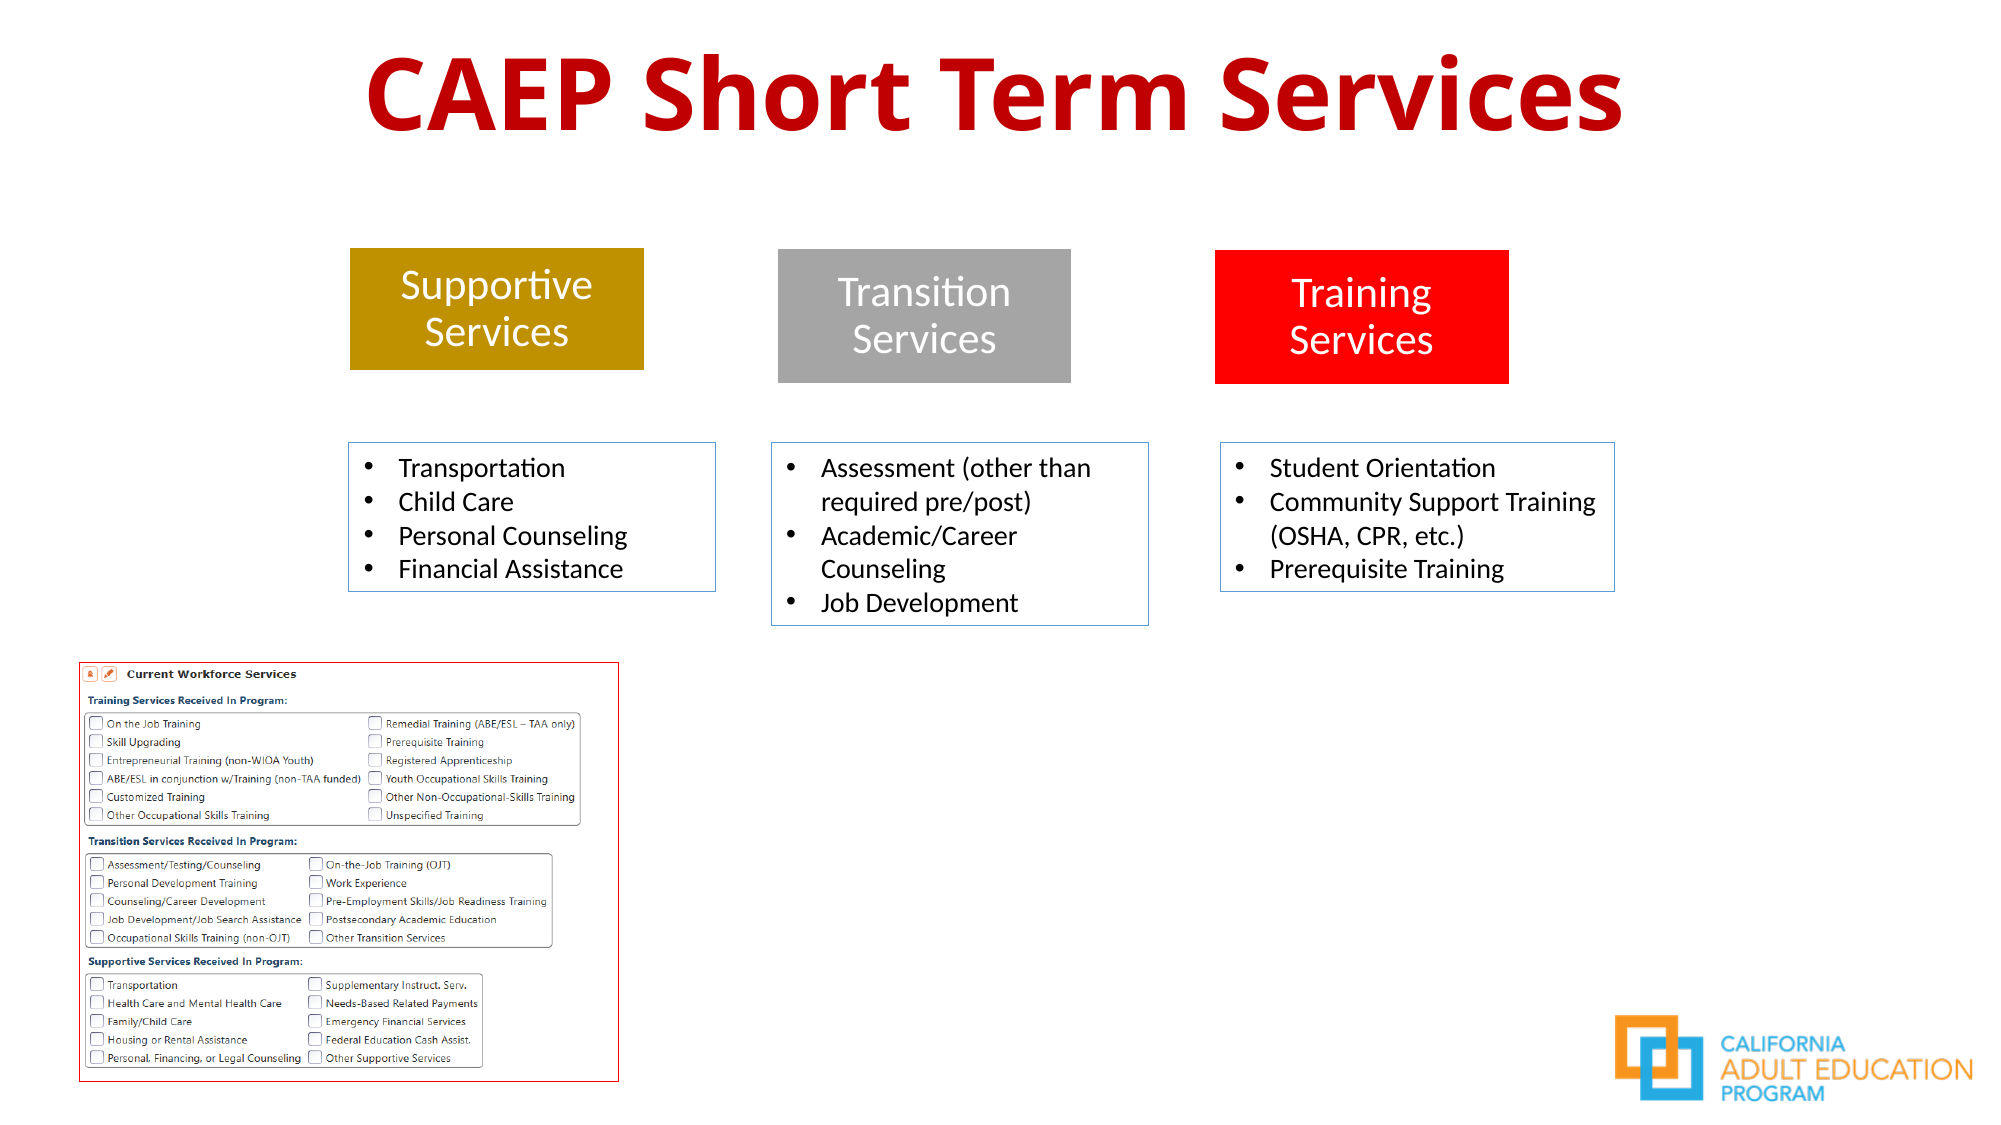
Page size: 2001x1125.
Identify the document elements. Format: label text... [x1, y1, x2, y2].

title CAEP Short Term Services [348, 57, 1643, 140]
picture [1614, 1013, 1974, 1104]
picture [79, 661, 619, 1082]
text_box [197, 210, 1734, 872]
